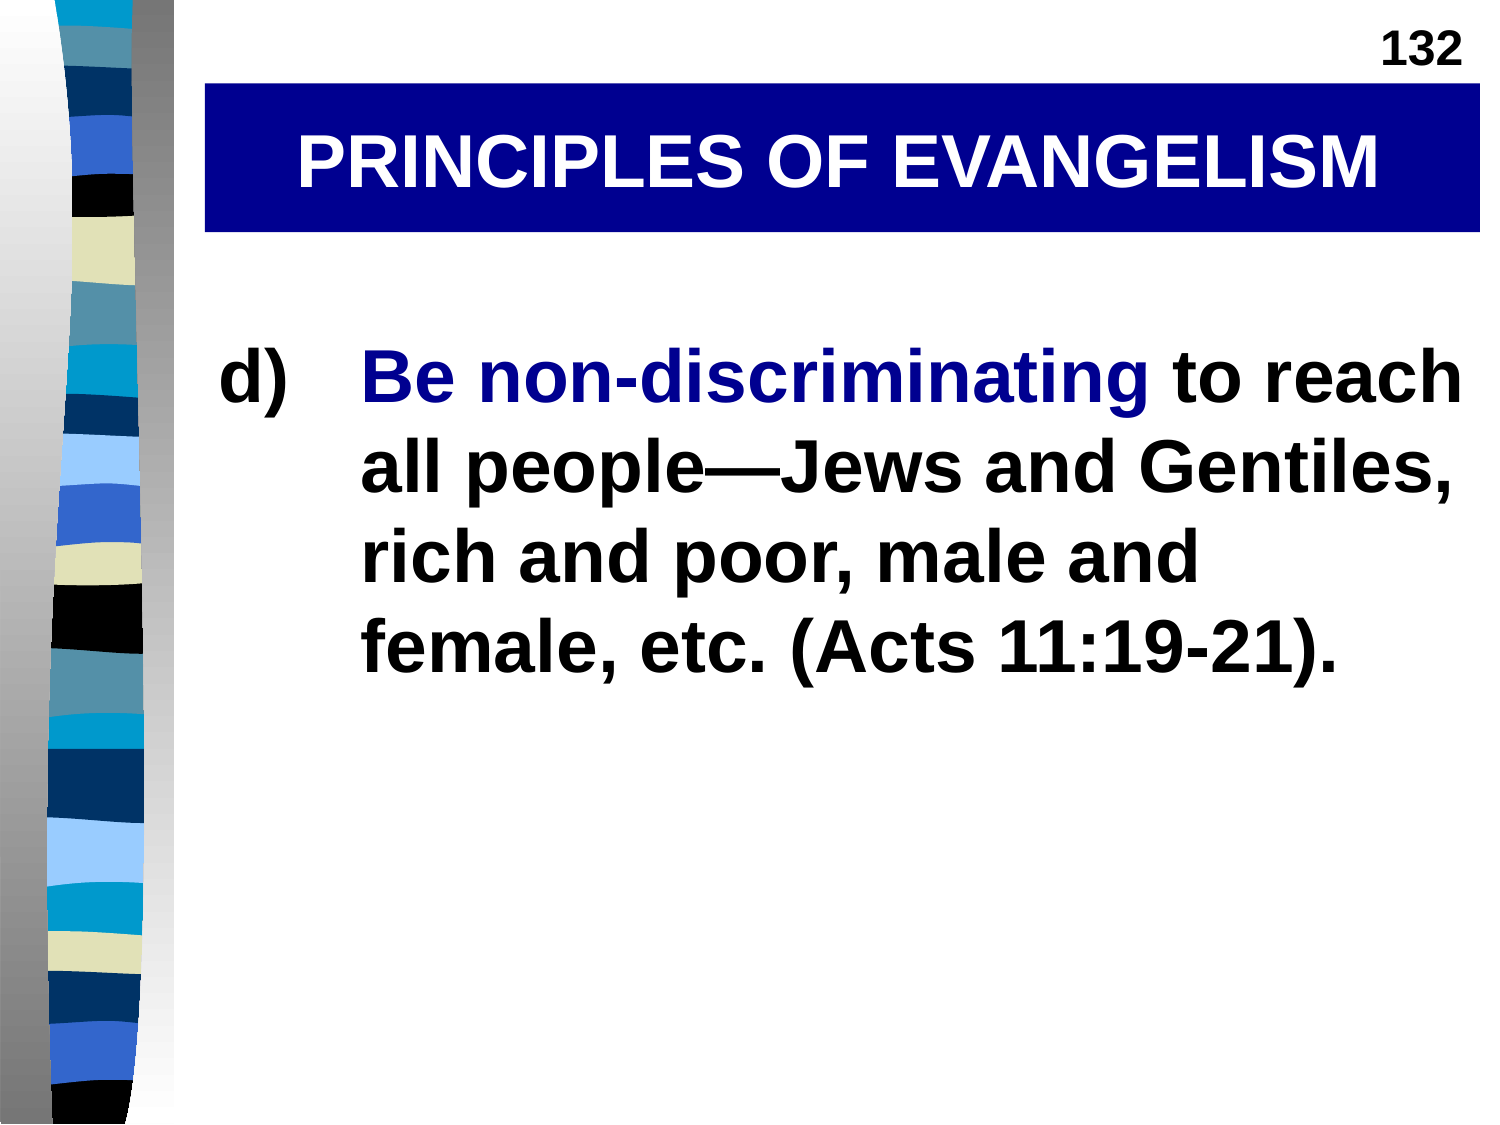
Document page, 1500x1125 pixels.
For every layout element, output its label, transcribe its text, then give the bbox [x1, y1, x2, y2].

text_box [0, 0, 175, 1125]
title PRINCIPLES OF EVANGELISM [204, 83, 1480, 233]
text_box 132 [1363, 7, 1480, 83]
text_box d) Be non-discriminating to reach all people—Jews and Gentiles, rich and poor, male and female, etc. (Acts 11:19-21). [212, 327, 1480, 886]
